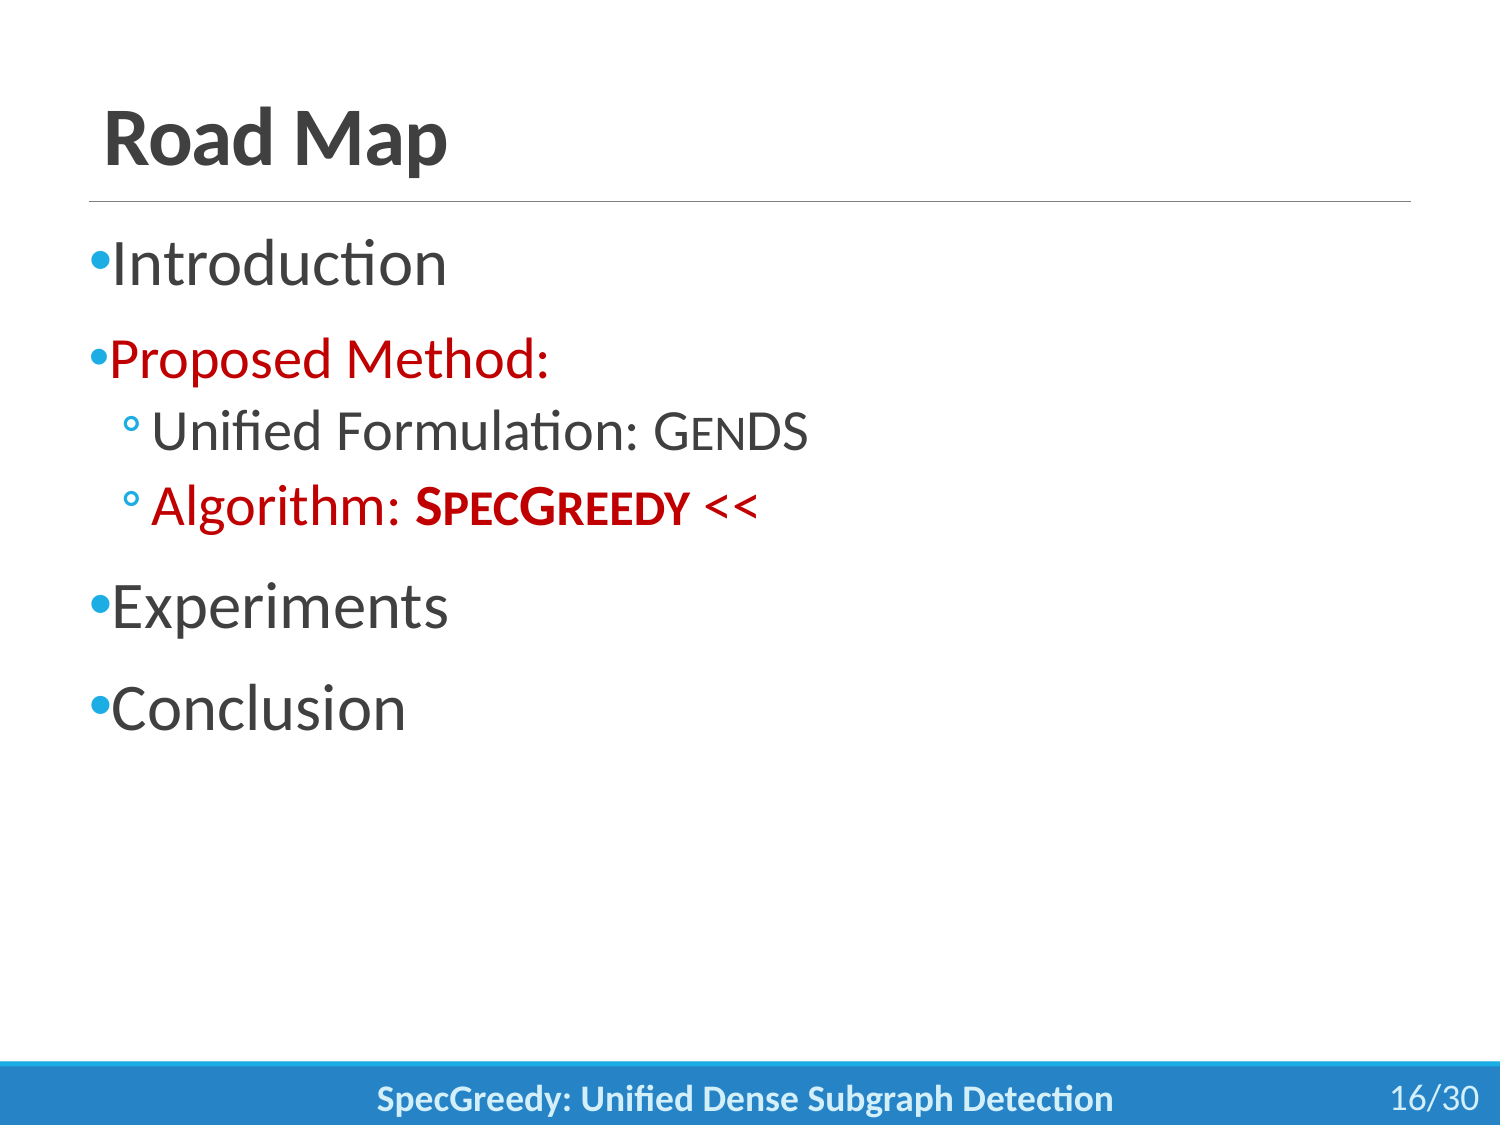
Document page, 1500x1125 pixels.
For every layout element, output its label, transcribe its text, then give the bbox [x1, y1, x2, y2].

list Introduction Proposed Method: Unified Formulation: GENDS Algorithm: SPECGREEDY << Experiments Conclusion [88, 219, 1412, 1028]
title Road Map [88, 64, 1412, 190]
footer SpecGreedy: Unified Dense Subgraph Detection [131, 1073, 1361, 1121]
